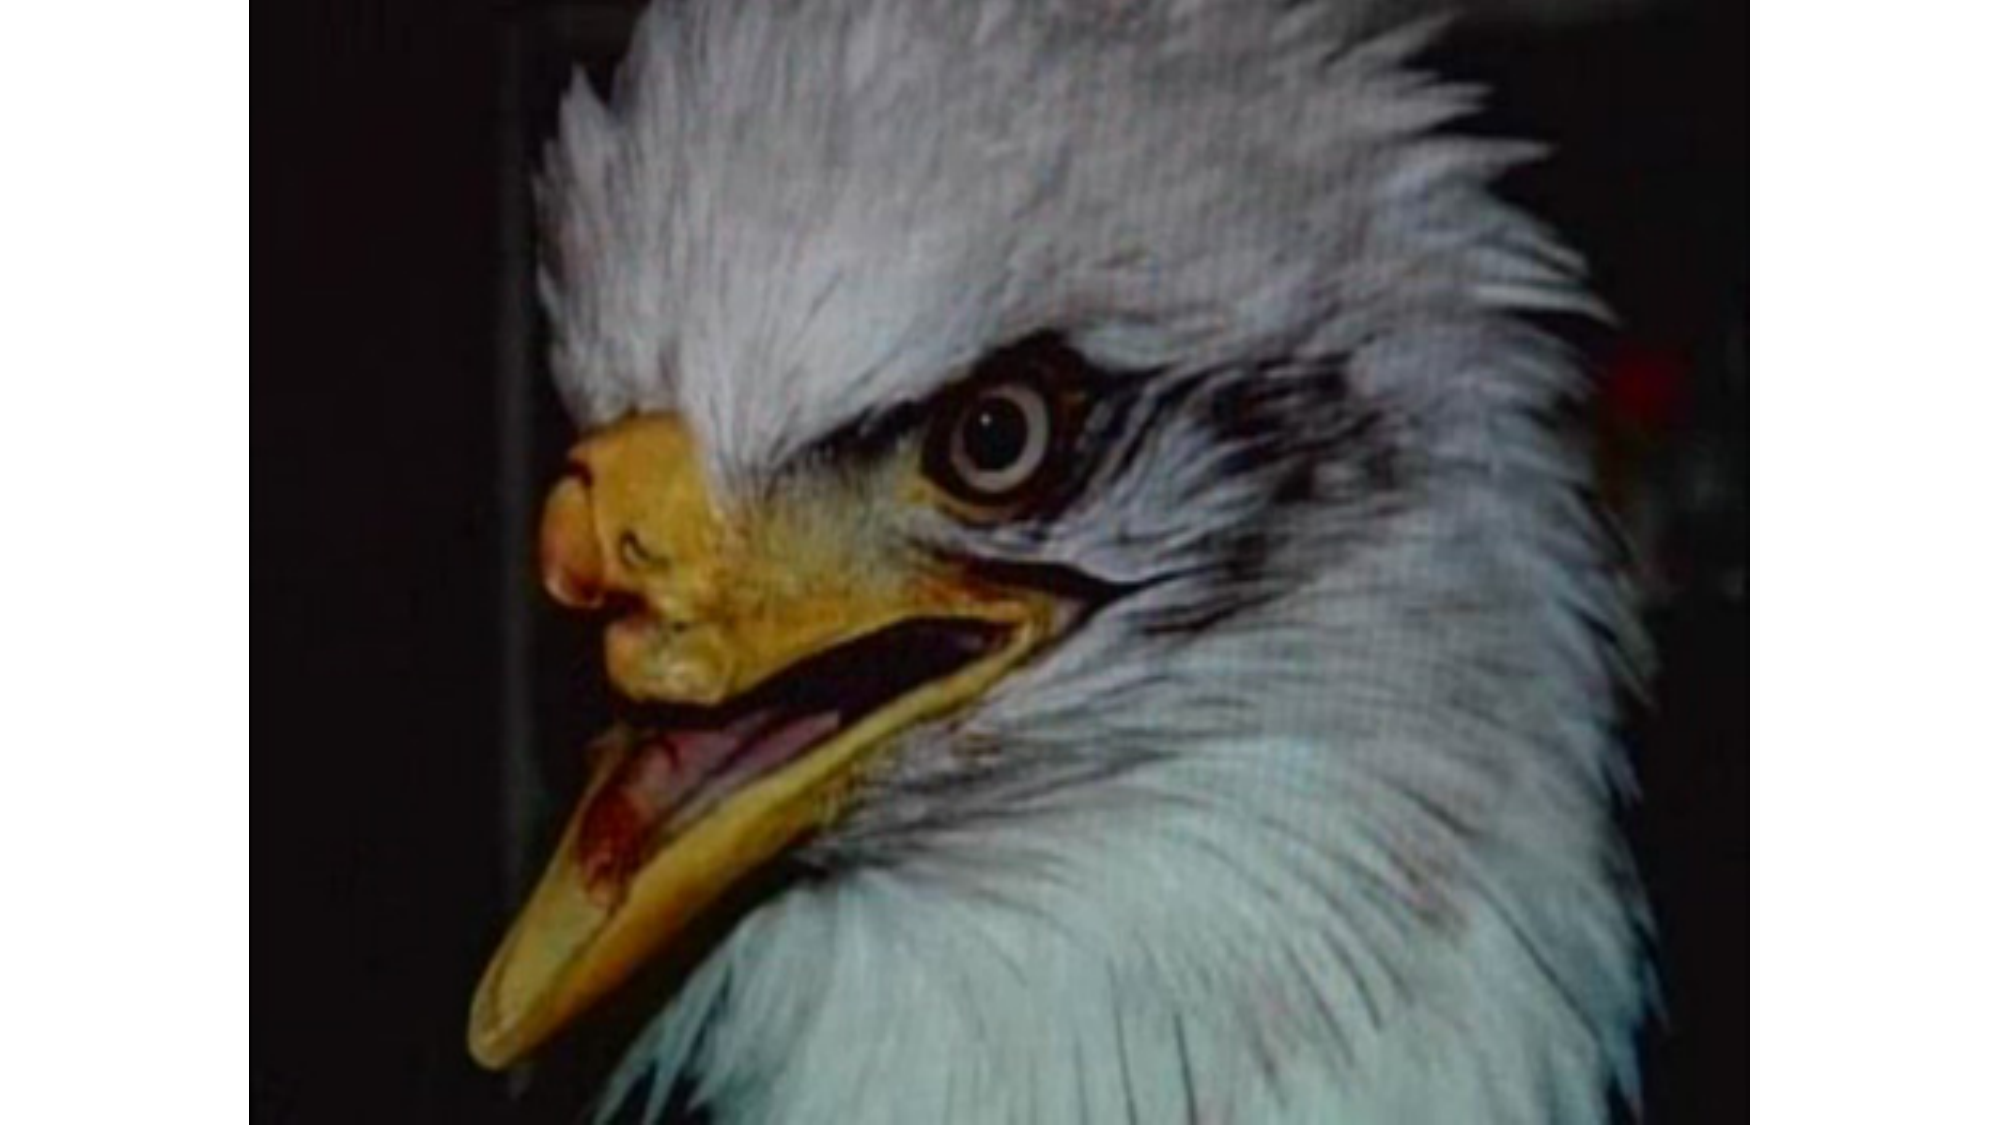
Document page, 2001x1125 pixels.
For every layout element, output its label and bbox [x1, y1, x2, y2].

picture [249, 0, 1751, 1125]
